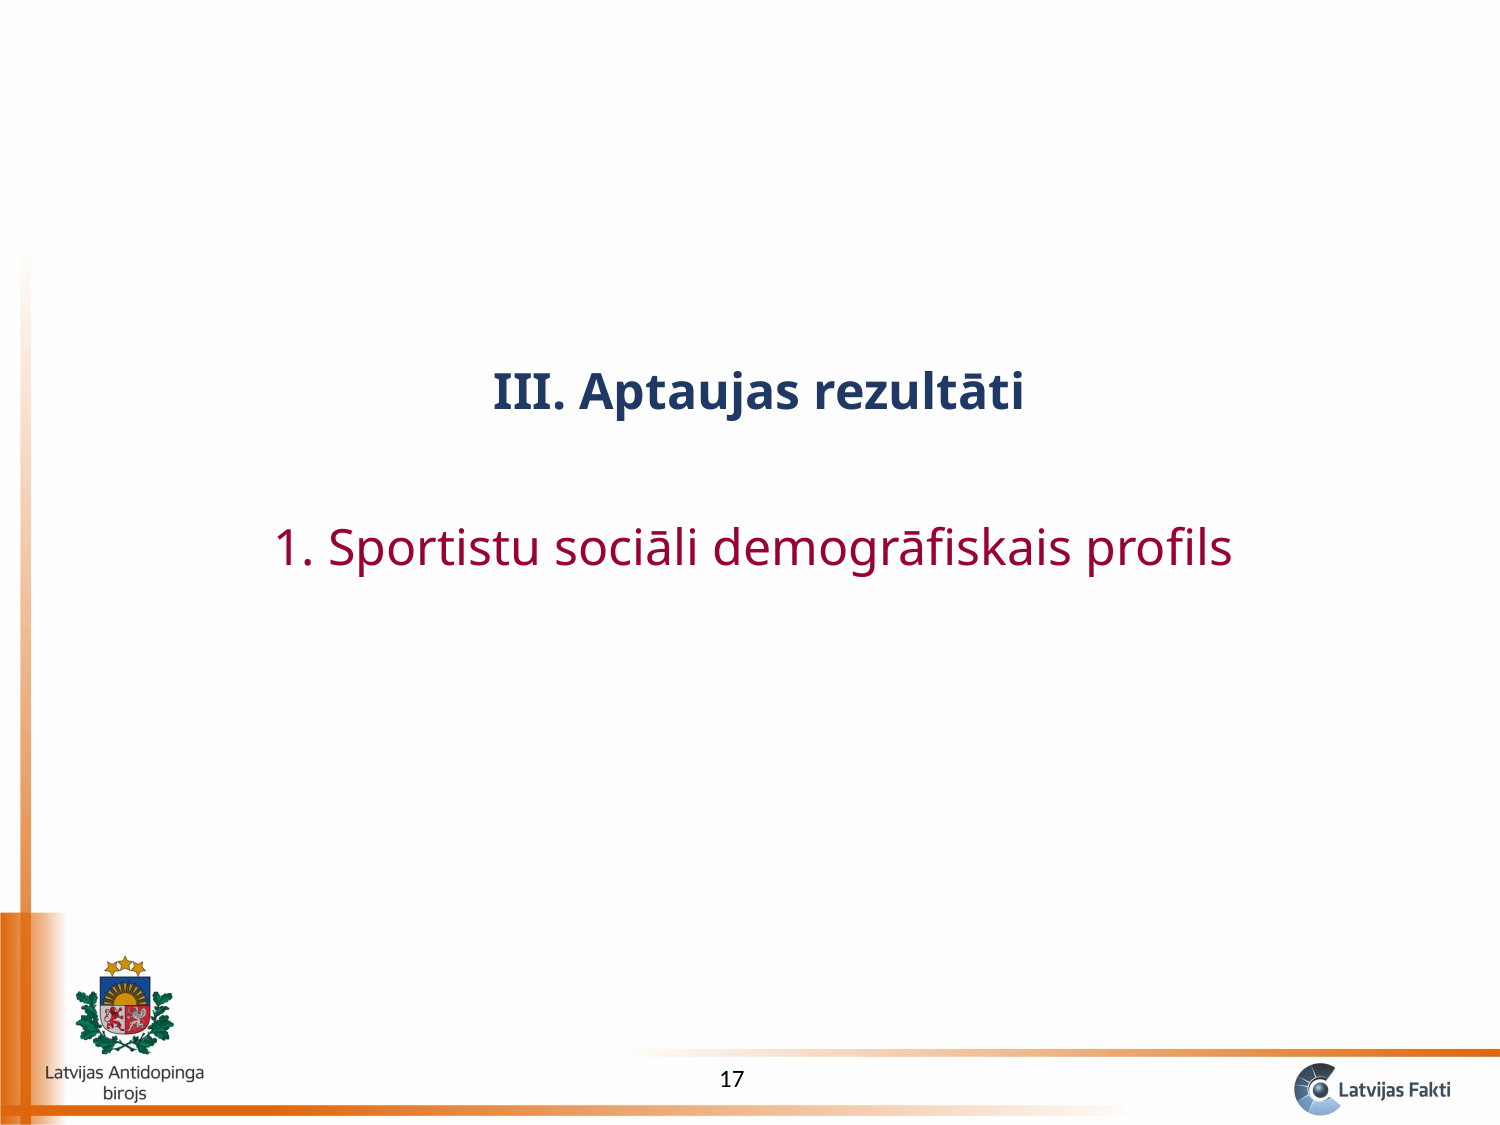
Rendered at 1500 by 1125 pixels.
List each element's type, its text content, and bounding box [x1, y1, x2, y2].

text_box 17 [556, 1047, 907, 1108]
text_box III. Aptaujas rezultāti 1. Sportistu sociāli demogrāfiskais profils [151, 333, 1369, 660]
picture [0, 0, 1500, 1125]
